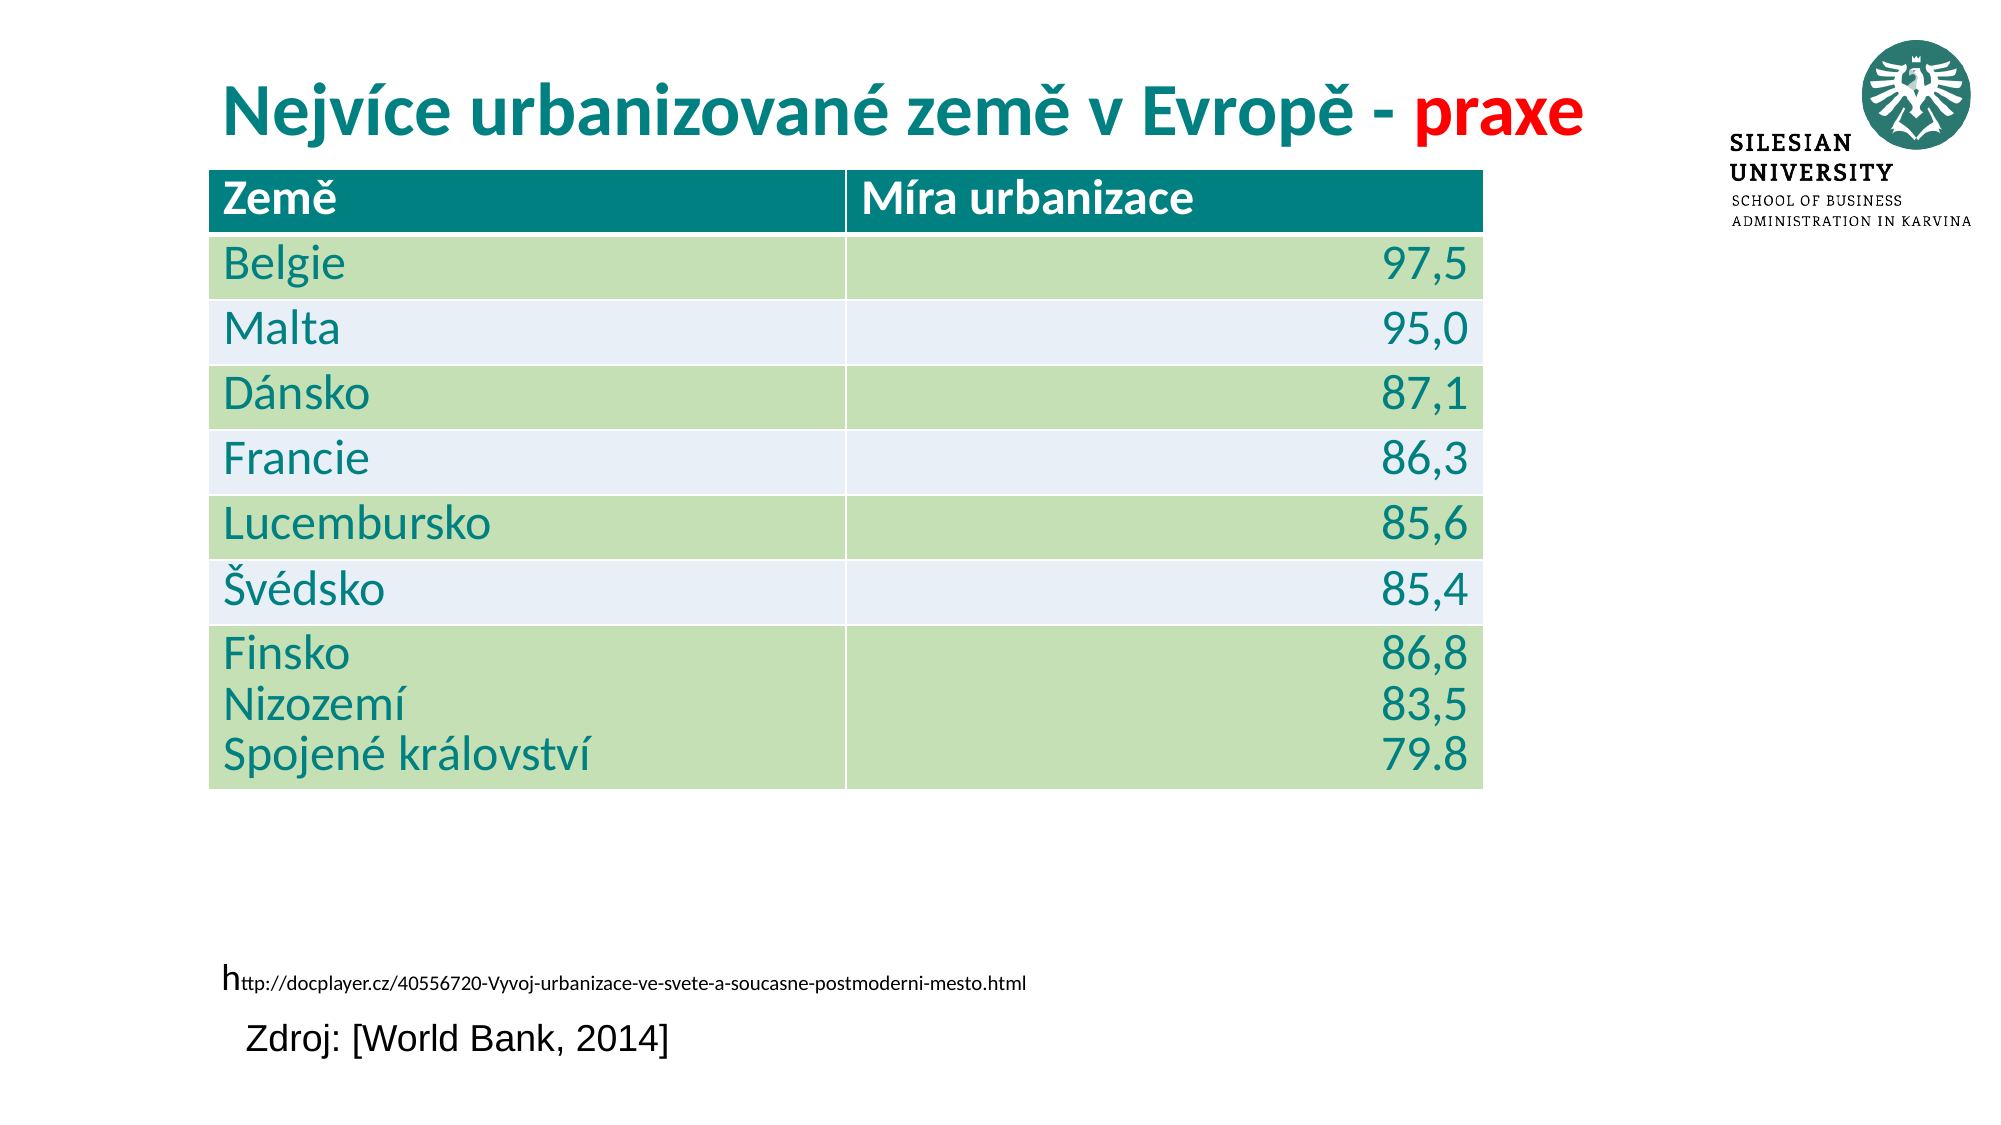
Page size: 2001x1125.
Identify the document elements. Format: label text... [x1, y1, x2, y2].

table_cell 86,8 83,5 79.8 [847, 626, 1483, 789]
table_cell 86,3 [847, 431, 1483, 494]
table_cell 85,4 [847, 561, 1483, 624]
text_box Zdroj: [World Bank, 2014] [230, 1006, 685, 1066]
table_cell 85,6 [847, 496, 1483, 559]
table_cell 97,5 [847, 237, 1483, 299]
table_cell 87,1 [847, 366, 1483, 429]
table_cell Švédsko [209, 561, 845, 624]
table_header Míra urbanizace [847, 170, 1483, 232]
table_cell 95,0 [847, 301, 1483, 364]
table_cell Malta [209, 301, 845, 364]
table_cell Dánsko [209, 366, 845, 429]
table_cell Finsko Nizozemí Spojené království [209, 626, 845, 789]
table_cell Francie [209, 431, 845, 494]
table_cell Belgie [209, 237, 845, 299]
text_box Nejvíce urbanizované země v Evropě - praxe [208, 52, 1668, 158]
table_cell Lucembursko [209, 496, 845, 559]
picture [1730, 40, 1971, 226]
text_box http://docplayer.cz/40556720-Vyvoj-urbanizace-ve-svete-a-soucasne-postmoderni-mesto.html [206, 945, 1207, 1006]
table_header Země [209, 170, 845, 232]
